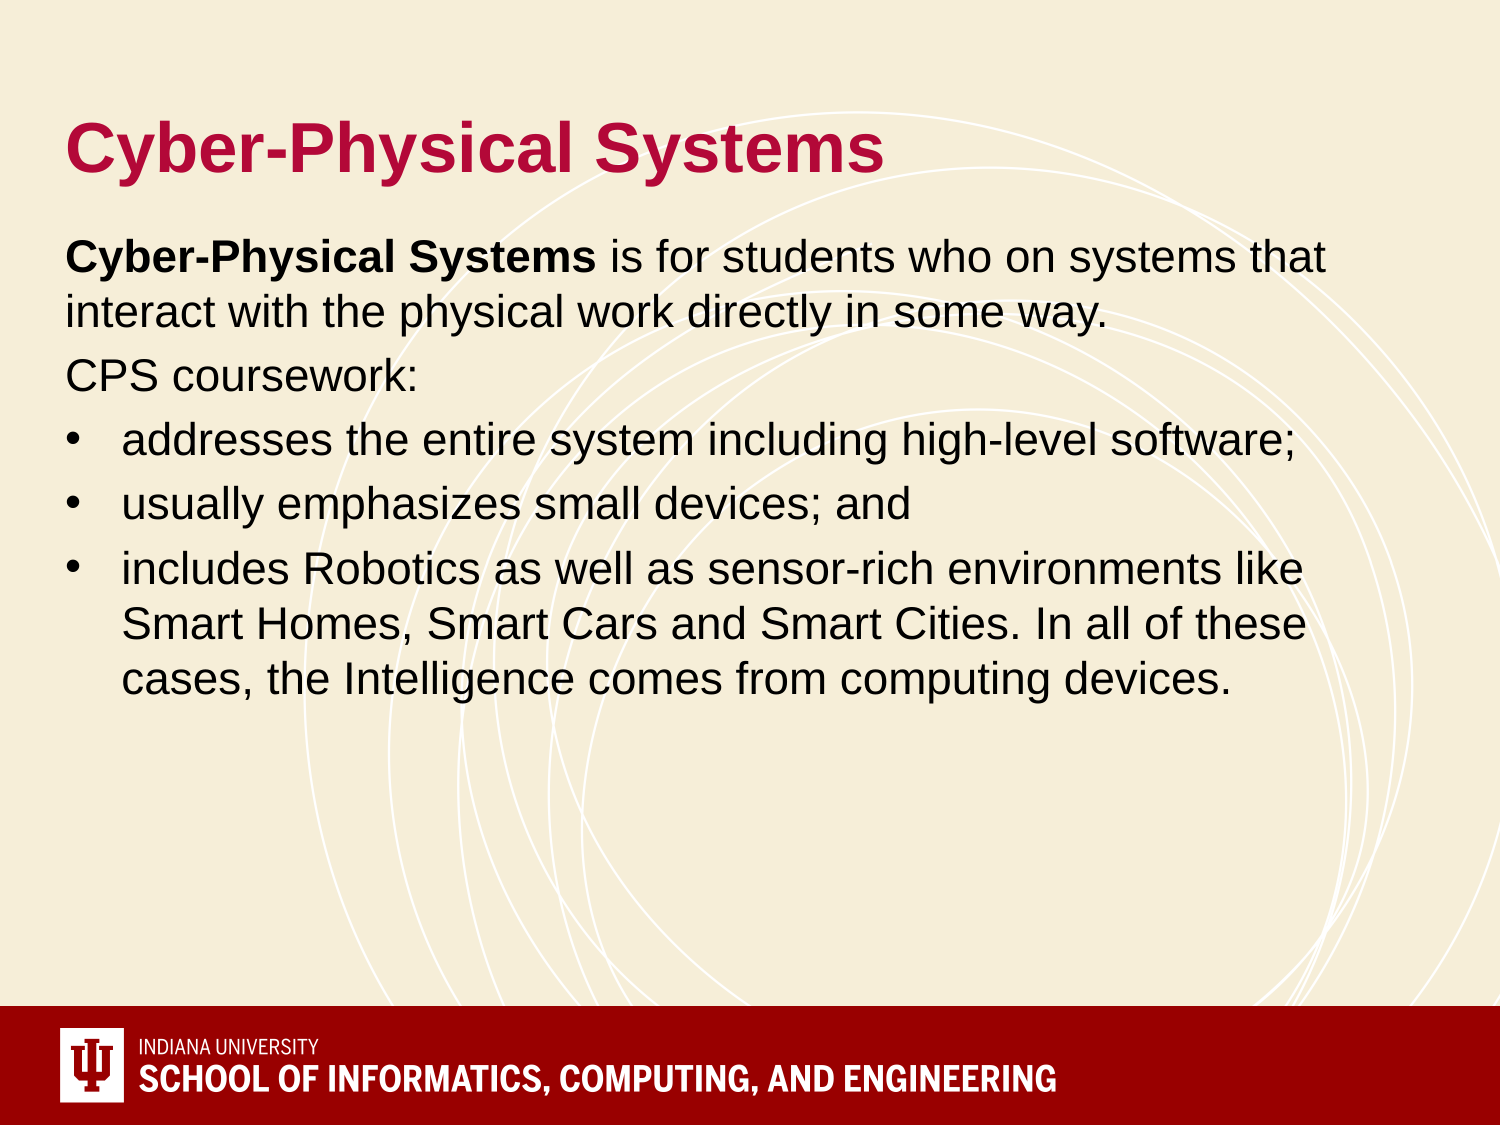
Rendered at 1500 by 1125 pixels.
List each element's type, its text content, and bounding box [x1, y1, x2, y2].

list Cyber-Physical Systems is for students who on systems that interact with the physical work directly in some way. CPS coursework: addresses the entire system including high-level software; usually emphasizes small devices; and includes Robotics as well as sensor-rich environments like Smart Homes, Smart Cars and Smart Cities. In all of these cases, the Intelligence comes from computing devices. [50, 219, 1425, 882]
title Cyber-Physical Systems [50, 50, 1425, 219]
picture [0, 0, 1500, 1125]
